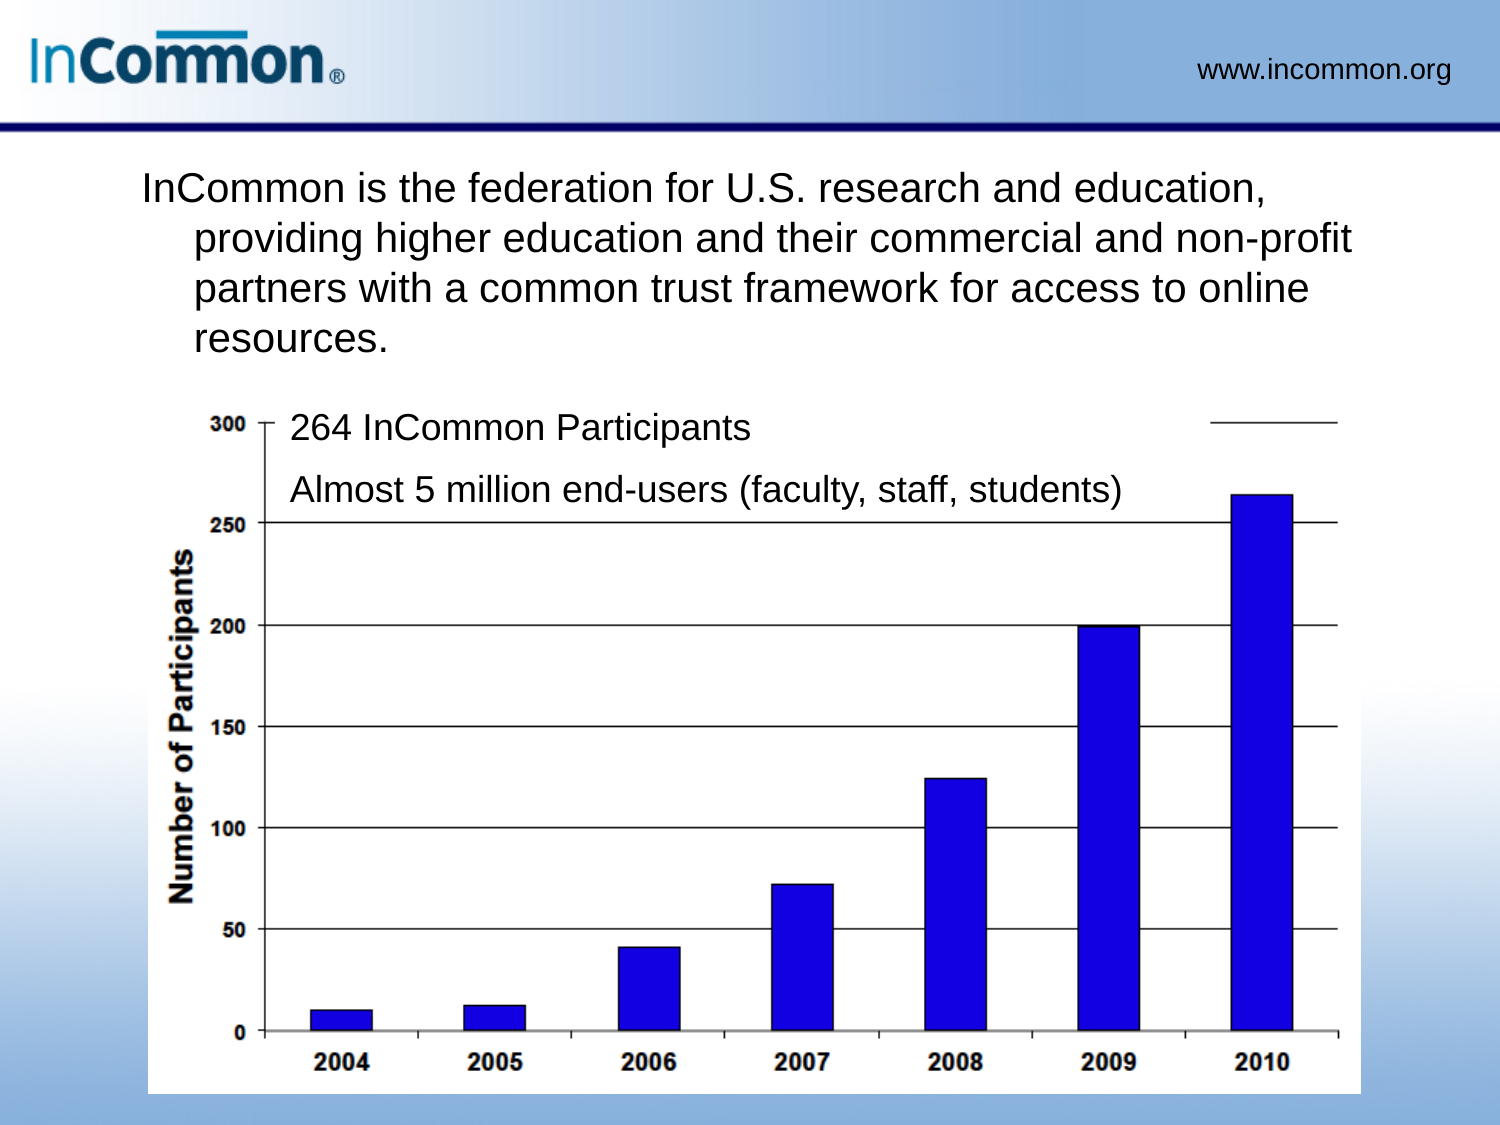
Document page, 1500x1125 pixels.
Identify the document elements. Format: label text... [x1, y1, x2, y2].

text_box InCommon is the federation for U.S. research and education, providing higher education and their commercial and non-profit partners with a common trust framework for access to online resources. [81, 155, 1409, 367]
picture [0, 0, 1500, 1125]
